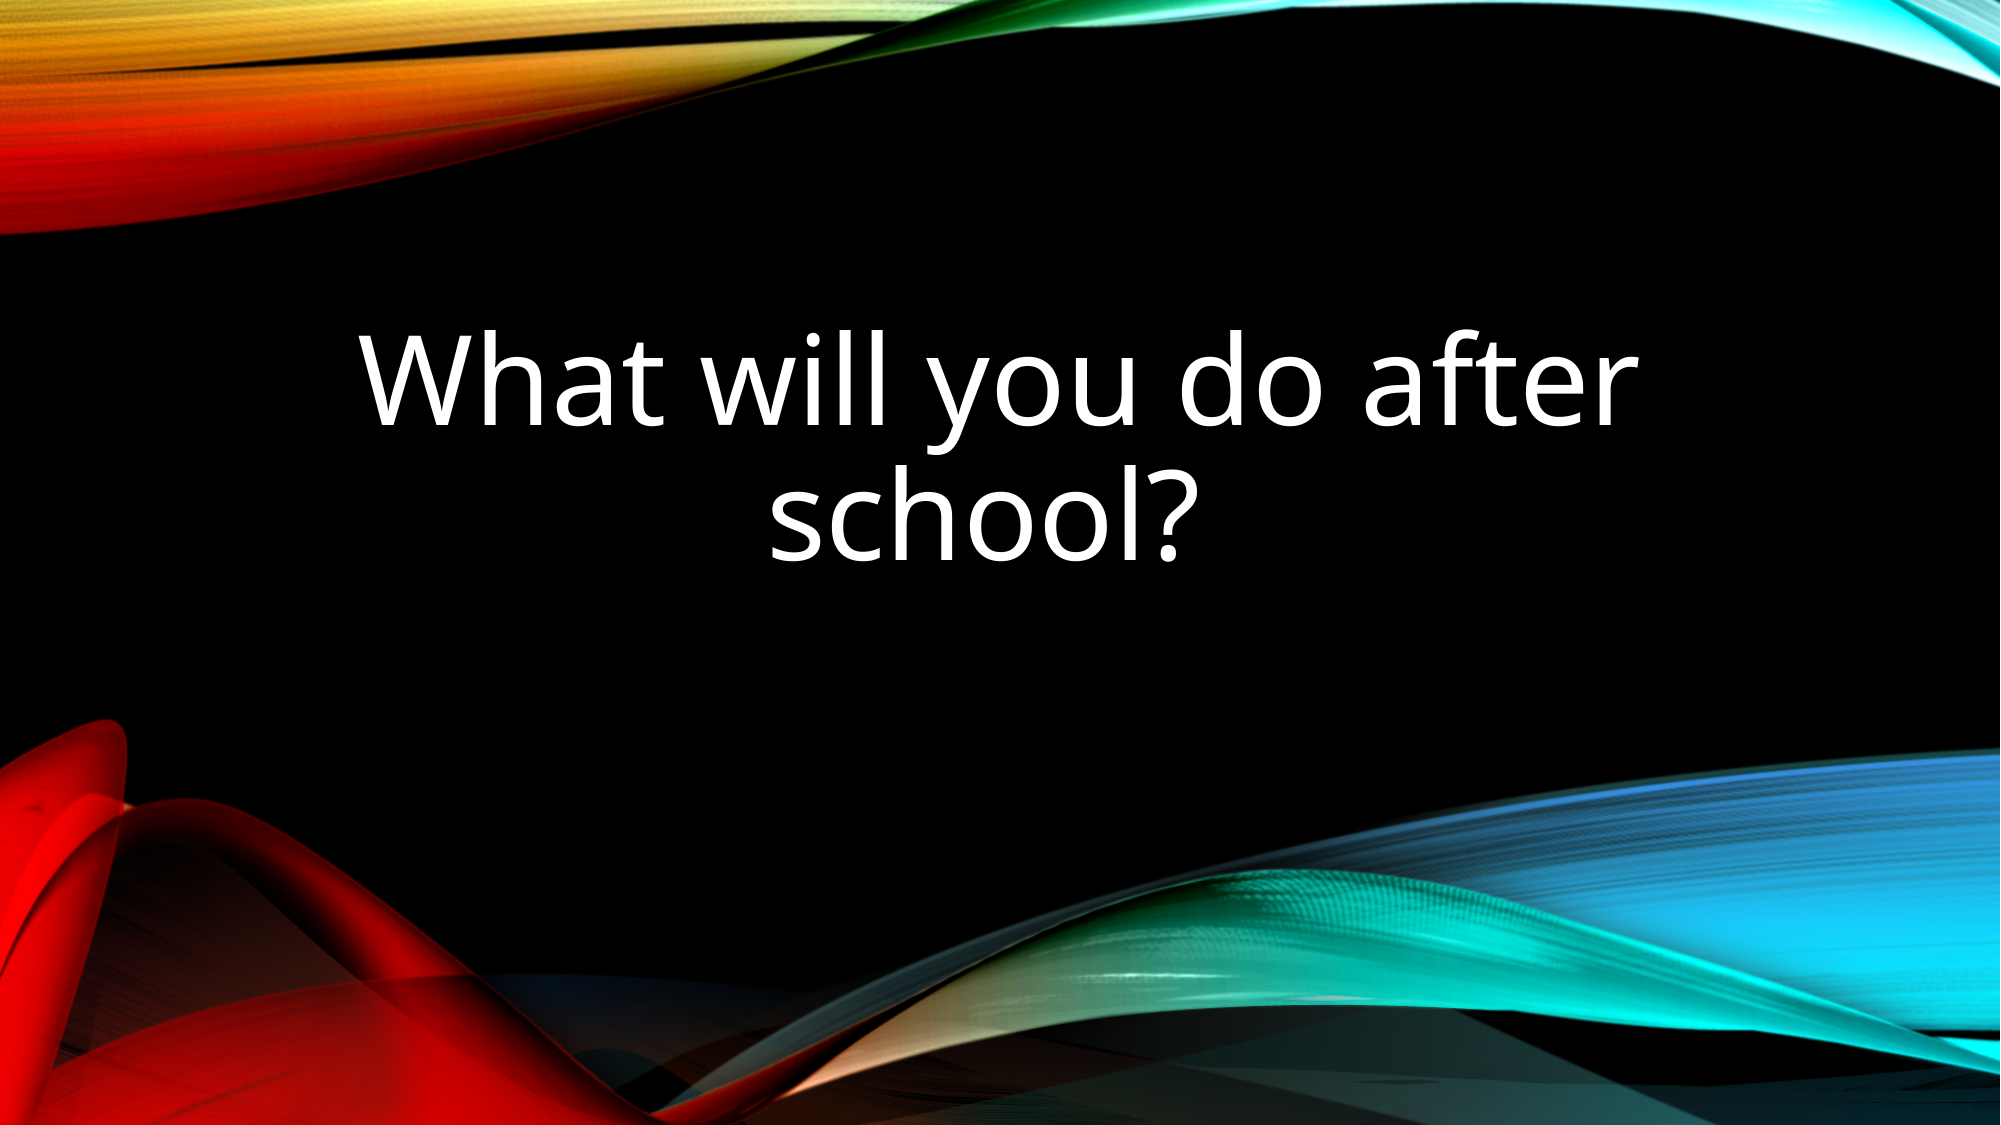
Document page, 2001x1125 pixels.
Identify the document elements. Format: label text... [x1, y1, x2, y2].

picture [0, 0, 2000, 237]
title What will you do after school? [225, 295, 1775, 596]
picture [0, 717, 2000, 1125]
